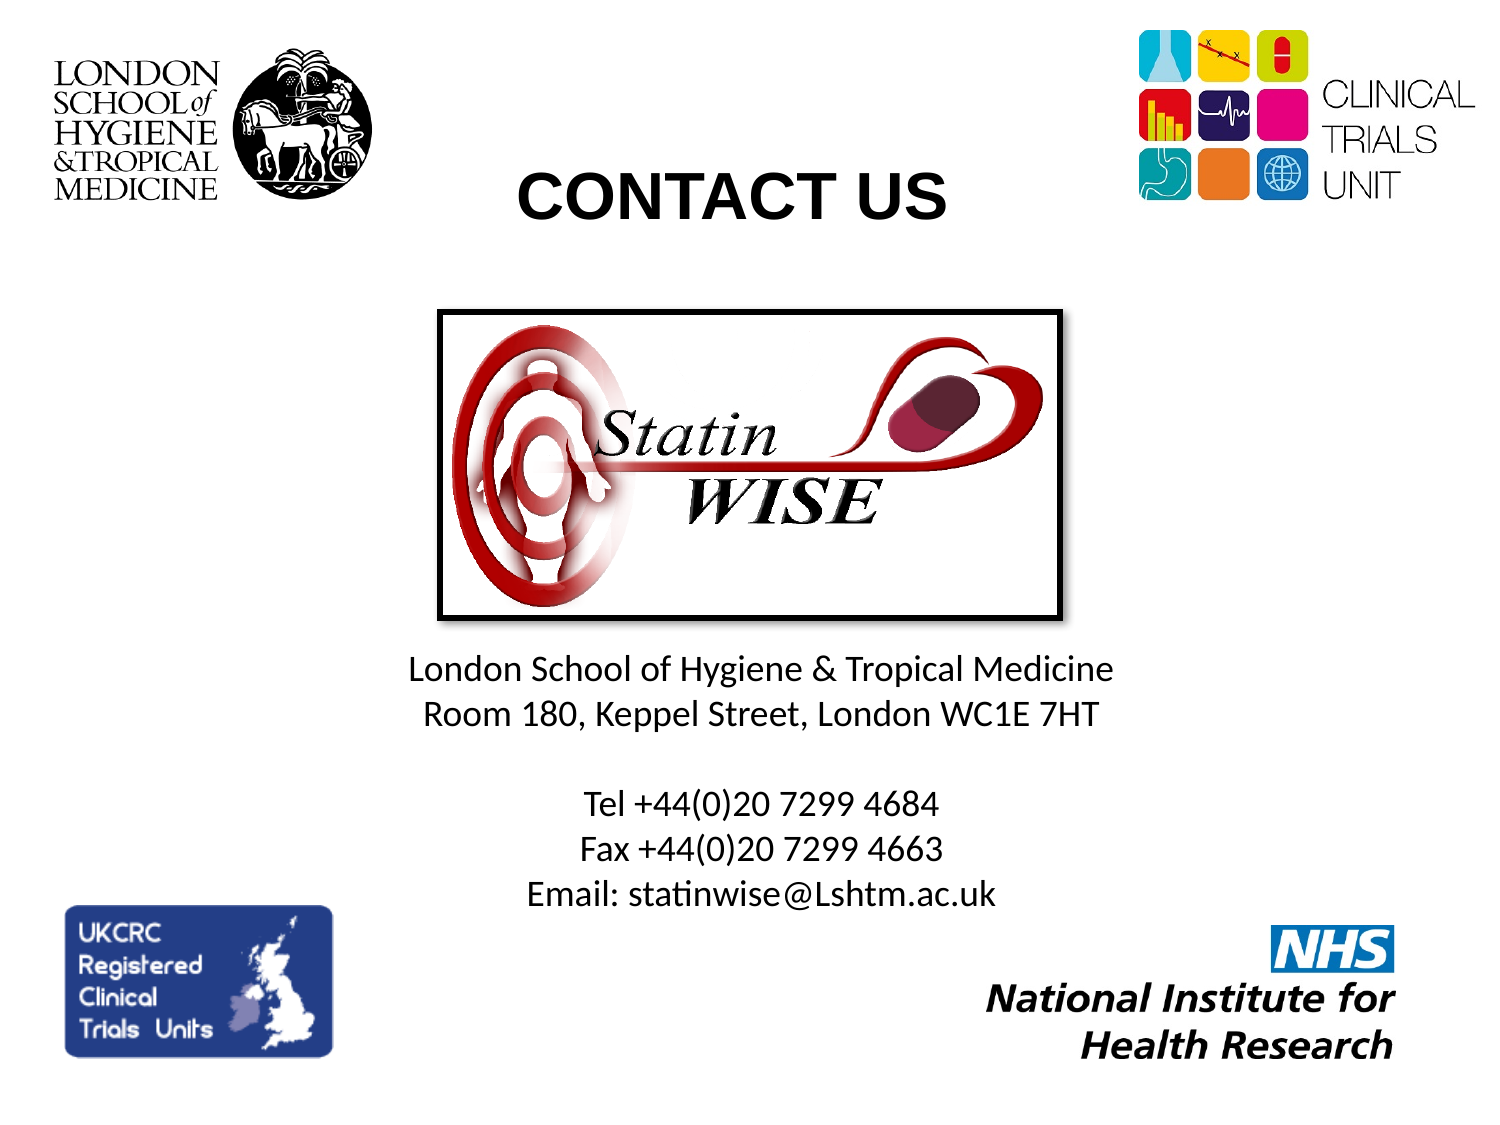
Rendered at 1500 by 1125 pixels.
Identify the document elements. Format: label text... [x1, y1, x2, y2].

text_box CONTACT US [459, 145, 1025, 240]
picture [1139, 30, 1485, 207]
picture [64, 905, 334, 1059]
picture [40, 33, 388, 216]
picture [442, 314, 1058, 616]
text_box London School of Hygiene & Tropical Medicine Room 180, Keppel Street, London WC1E 7HT Tel +44(0)20 7299 4684 Fax +44(0)20 7299 4663 Email: statinwise@Lshtm.ac.uk [194, 644, 1329, 915]
picture [985, 925, 1396, 1059]
